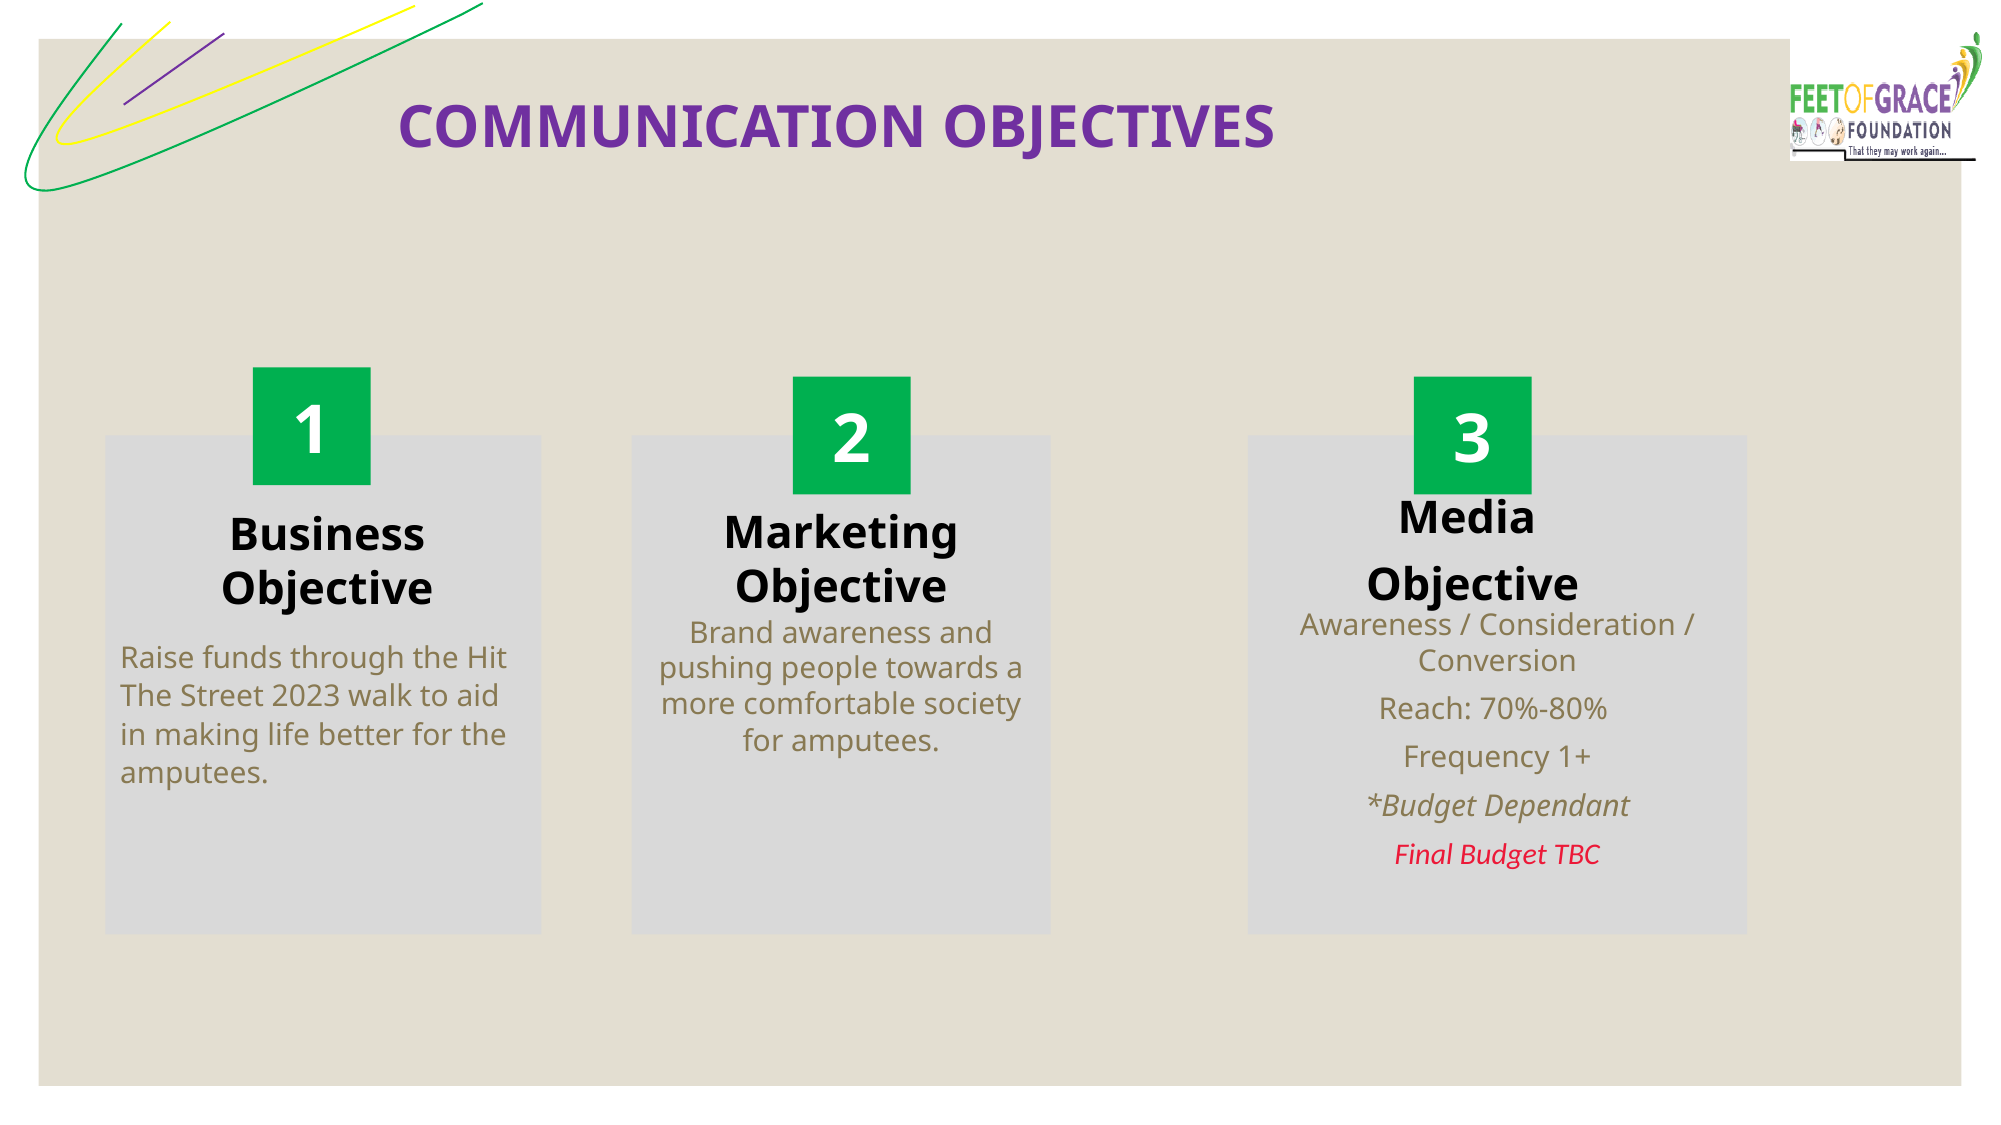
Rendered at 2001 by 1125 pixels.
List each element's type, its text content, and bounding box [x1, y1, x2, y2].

picture [1790, 32, 1982, 161]
text_box [55, 4, 416, 146]
text_box COMMUNICATION OBJECTIVES [382, 81, 1639, 167]
text_box 1 [252, 366, 372, 486]
text_box [123, 32, 225, 106]
text_box Raise funds through the Hit The Street 2023 walk to aid in making life better for the amputees. [104, 434, 542, 936]
text_box Awareness / Consideration / Conversion Reach: 70%-80% Frequency 1+ *Budget Dependant Final Budget TBC [1247, 434, 1748, 936]
text_box 2 [792, 376, 912, 495]
text_box 3 [1413, 376, 1533, 495]
text_box Media Objective [1271, 481, 1674, 617]
text_box Brand awareness and pushing people towards a more comfortable society for amputees. [631, 434, 1052, 936]
text_box Business Objective [109, 497, 545, 621]
text_box Marketing Objective [631, 496, 1051, 619]
text_box [24, 2, 484, 192]
